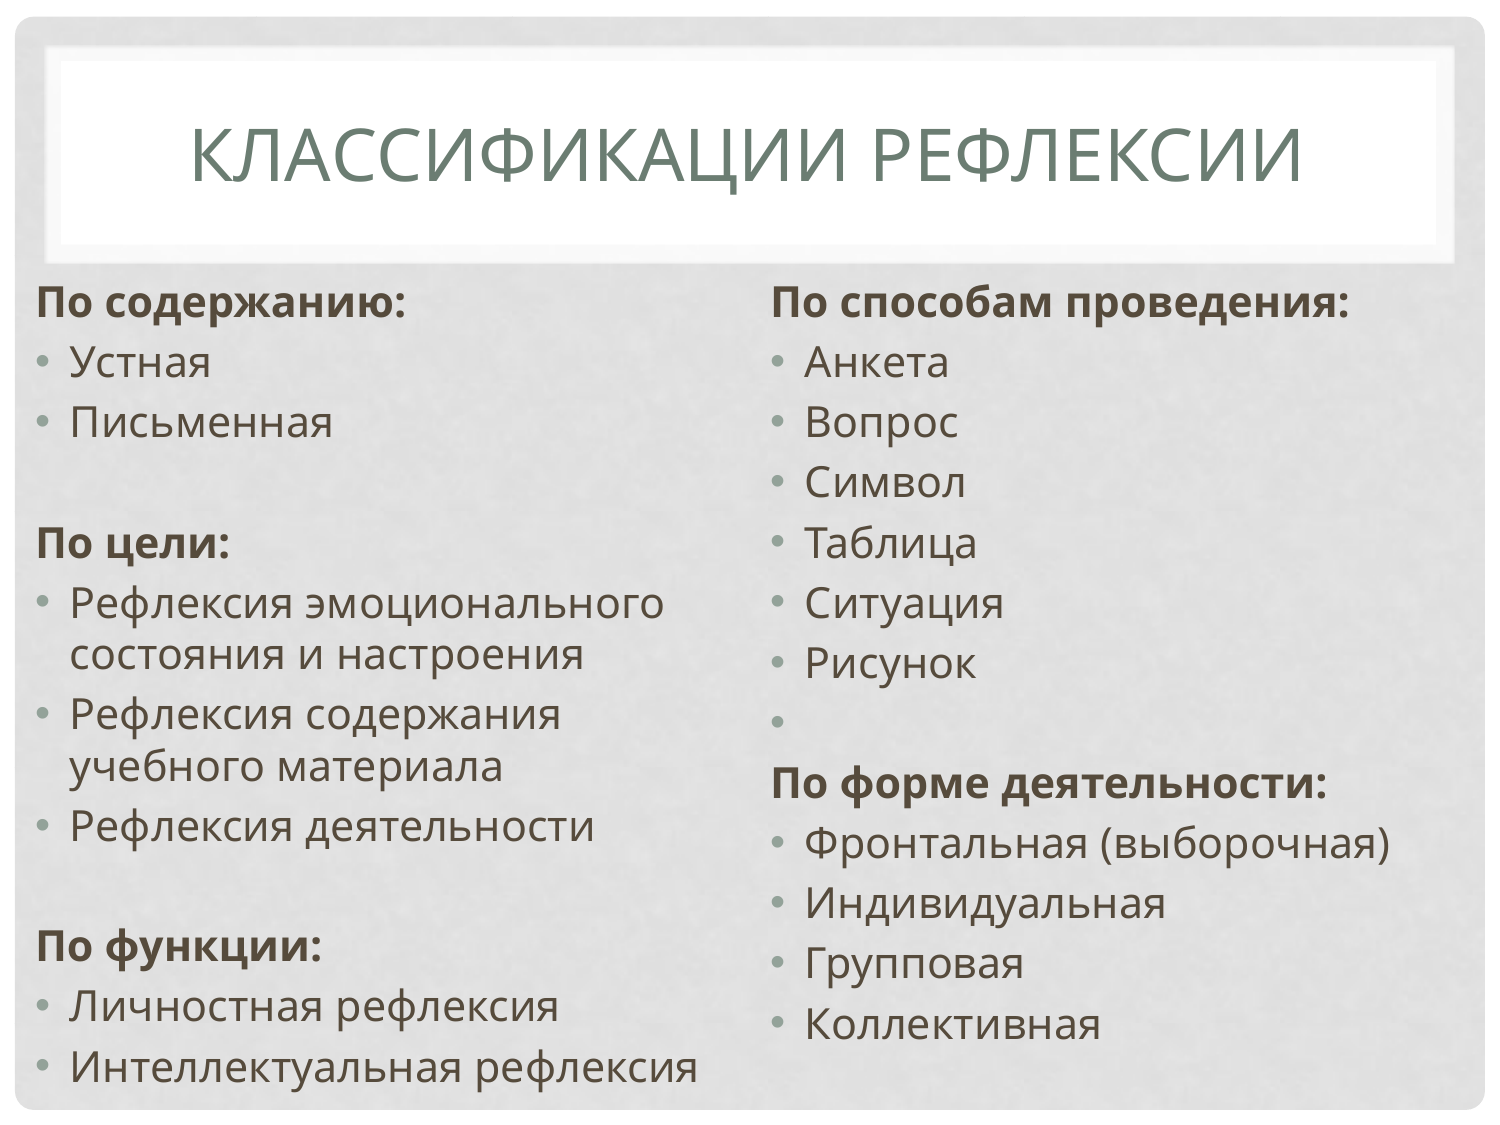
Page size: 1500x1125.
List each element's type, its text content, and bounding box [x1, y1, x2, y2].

title Классификации рефлексии [69, 66, 1425, 238]
list По содержанию: Устная Письменная По цели: Рефлексия эмоционального состояния и настроения Рефлексия содержания учебного материала Рефлексия деятельности По функции: Личностная рефлексия Интеллектуальная рефлексия По способам проведения: Анкета Вопрос Символ Таблица Ситуация Рисунок По форме деятельности: Фронтальная (выборочная) Индивидуальная Групповая Коллективная [2, 267, 1500, 1106]
